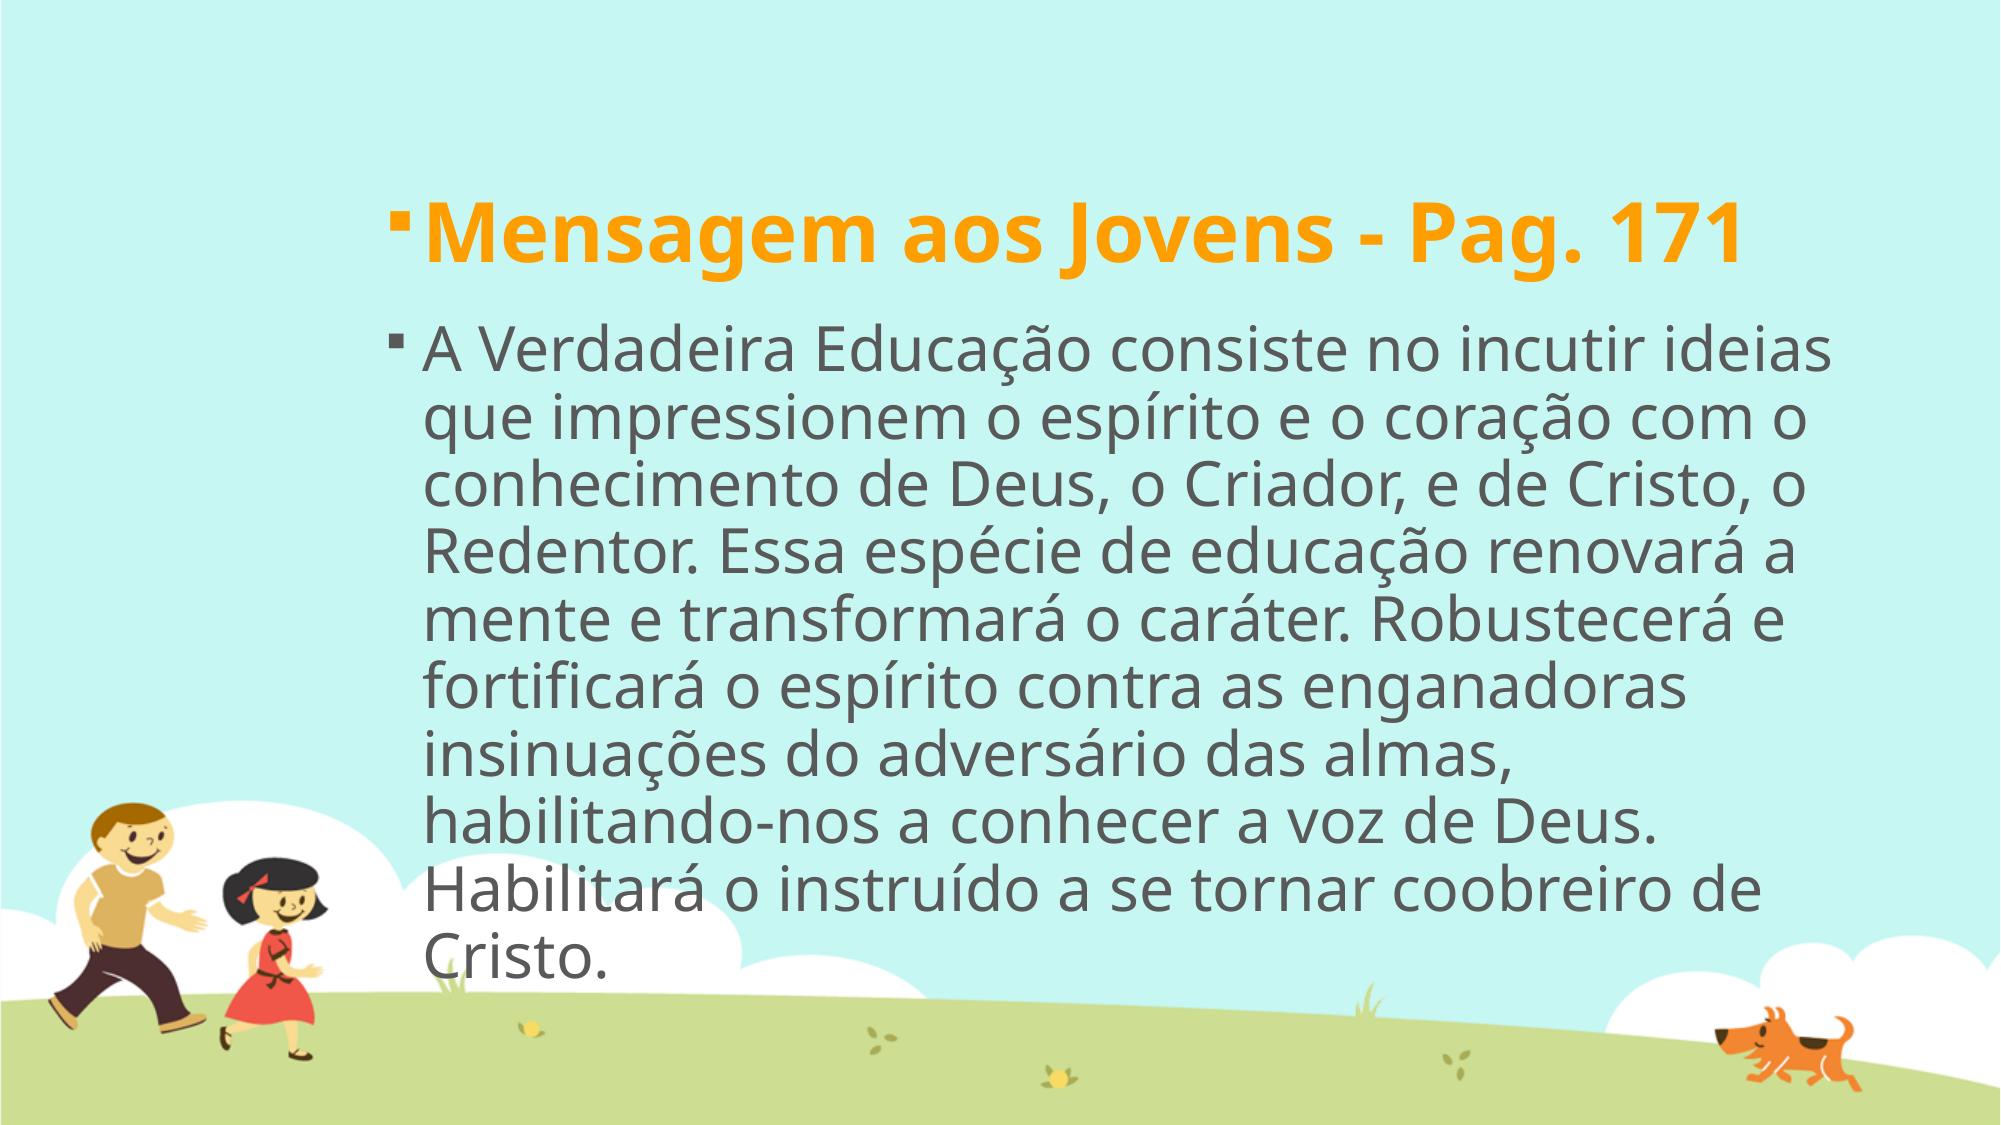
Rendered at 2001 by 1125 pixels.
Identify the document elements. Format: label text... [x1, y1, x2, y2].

list Mensagem aos Jovens - Pag. 171 A Verdadeira Educação consiste no incutir ideias que impressionem o espírito e o coração com o conhecimento de Deus, o Criador, e de Cristo, o Redentor. Essa espécie de educação renovará a mente e transformará o caráter. Robustecerá e fortificará o espírito contra as enganadoras insinuações do adversário das almas, habilitando-nos a conhecer a voz de Deus. Habilitará o instruído a se tornar coobreiro de Cristo. [362, 182, 1900, 938]
picture [0, 0, 2001, 1125]
